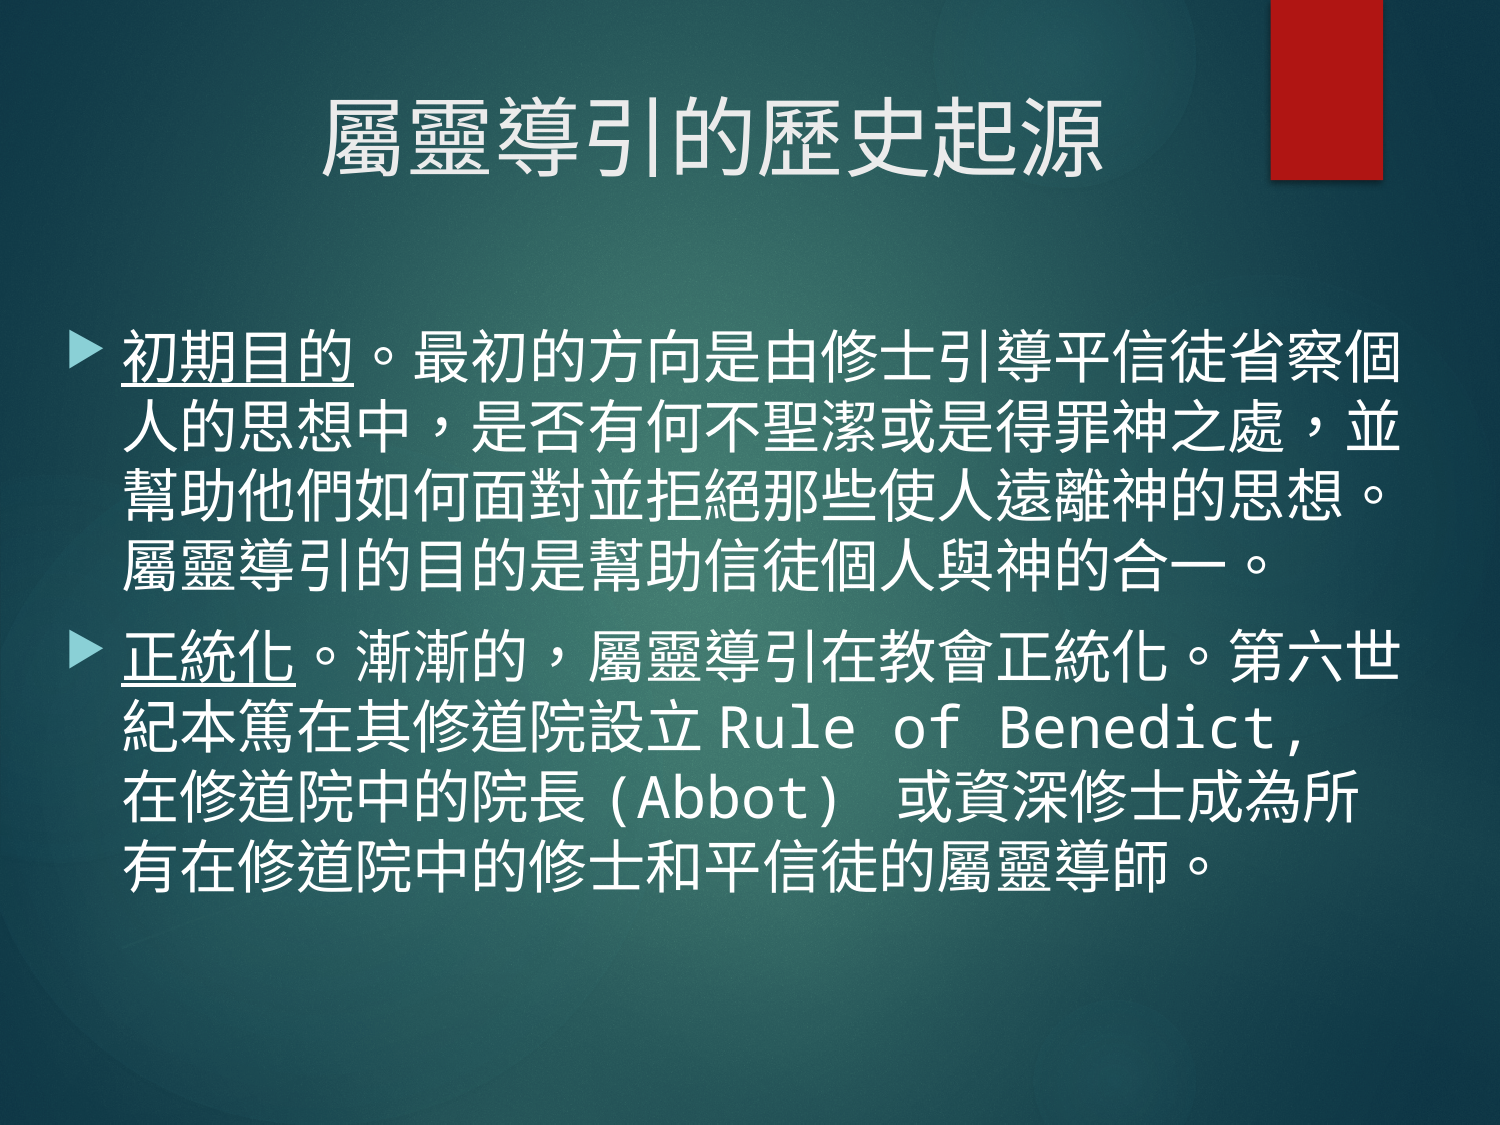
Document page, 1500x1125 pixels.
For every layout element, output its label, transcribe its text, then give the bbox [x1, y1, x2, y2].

title 屬靈導引的歷史起源 [134, 75, 1292, 226]
list 初期目的。最初的方向是由修士引導平信徒省察個人的思想中，是否有何不聖潔或是得罪神之處，並幫助他們如何面對並拒絕那些使人遠離神的思想。屬靈導引的目的是幫助信徒個人與神的合一。 正統化。漸漸的，屬靈導引在教會正統化。第六世紀本篤在其修道院設立Rule of Benedict, 在修道院中的院長(Abbot) 或資深修士成為所有在修道院中的修士和平信徒的屬靈導師。 [50, 312, 1425, 963]
